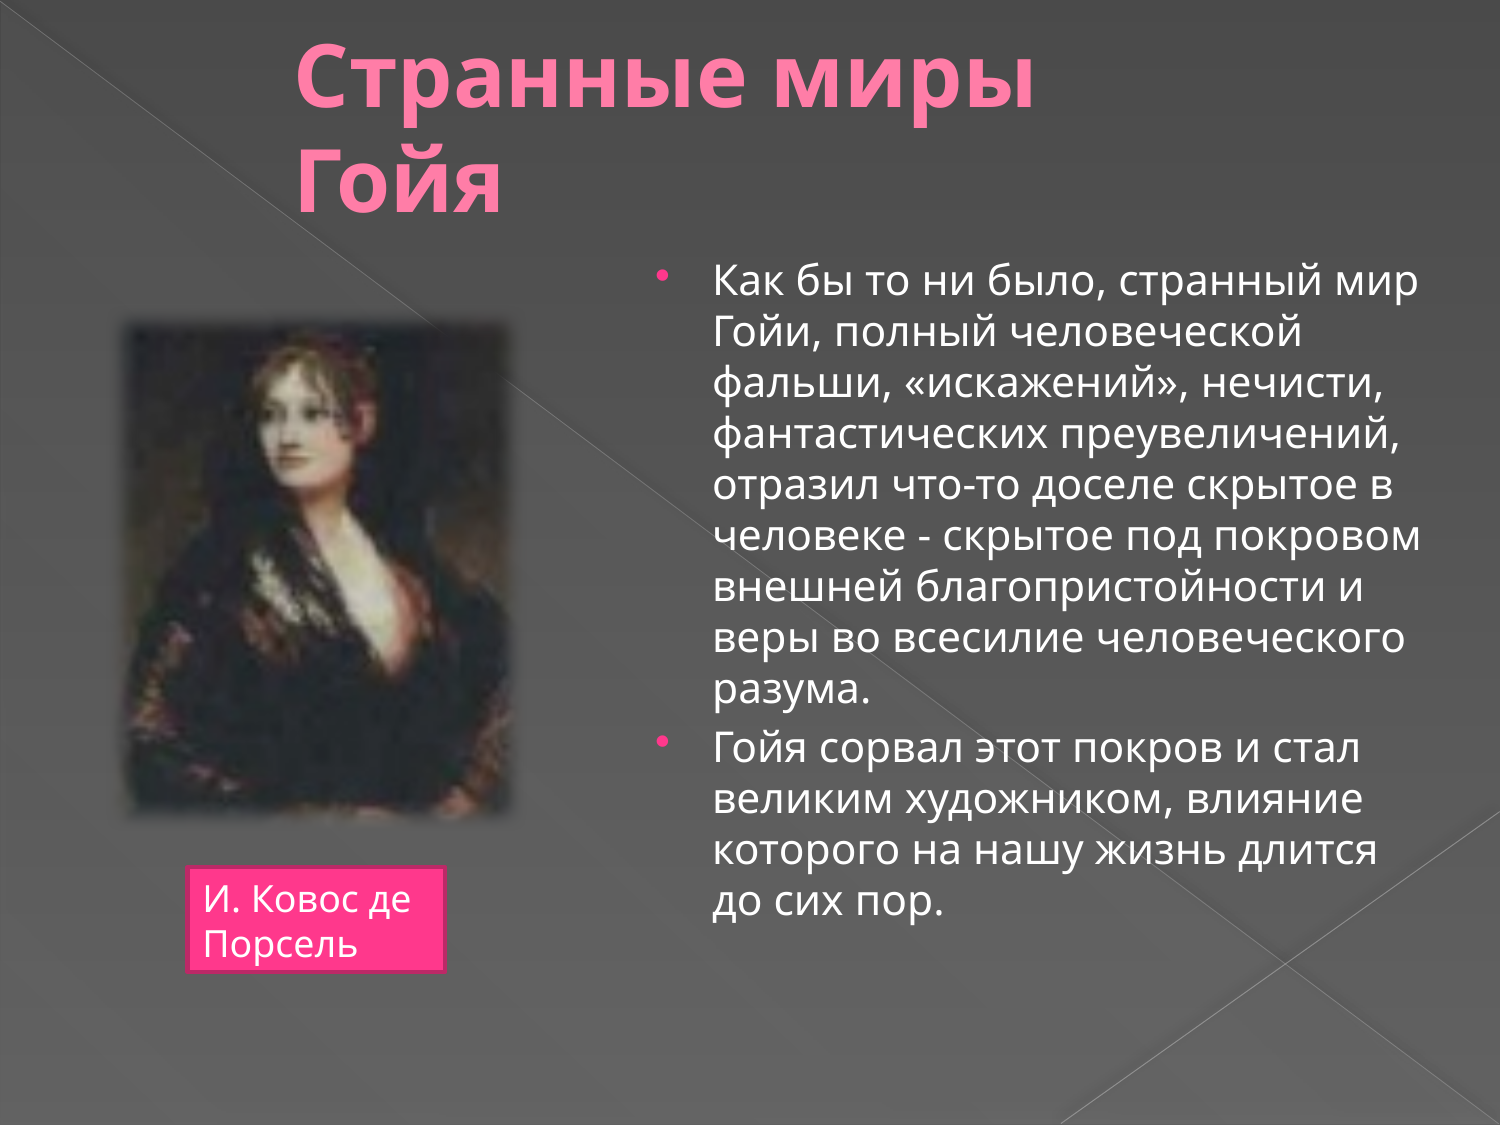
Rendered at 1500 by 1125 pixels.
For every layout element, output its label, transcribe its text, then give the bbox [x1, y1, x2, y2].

list Как бы то ни было, странный мир Гойи, полный человеческой фальши, «искажений», нечисти, фантастических преувеличений, отразил что-то доселе скрытое в человеке - скрытое под покровом внешней благопристойности и веры во всесилие человеческого разума. Гойя сорвал этот покров и стал великим художником, влияние которого на нашу жизнь длится до сих пор. [632, 246, 1437, 1059]
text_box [105, 304, 528, 974]
title Странные миры Гойя [199, 46, 1266, 203]
